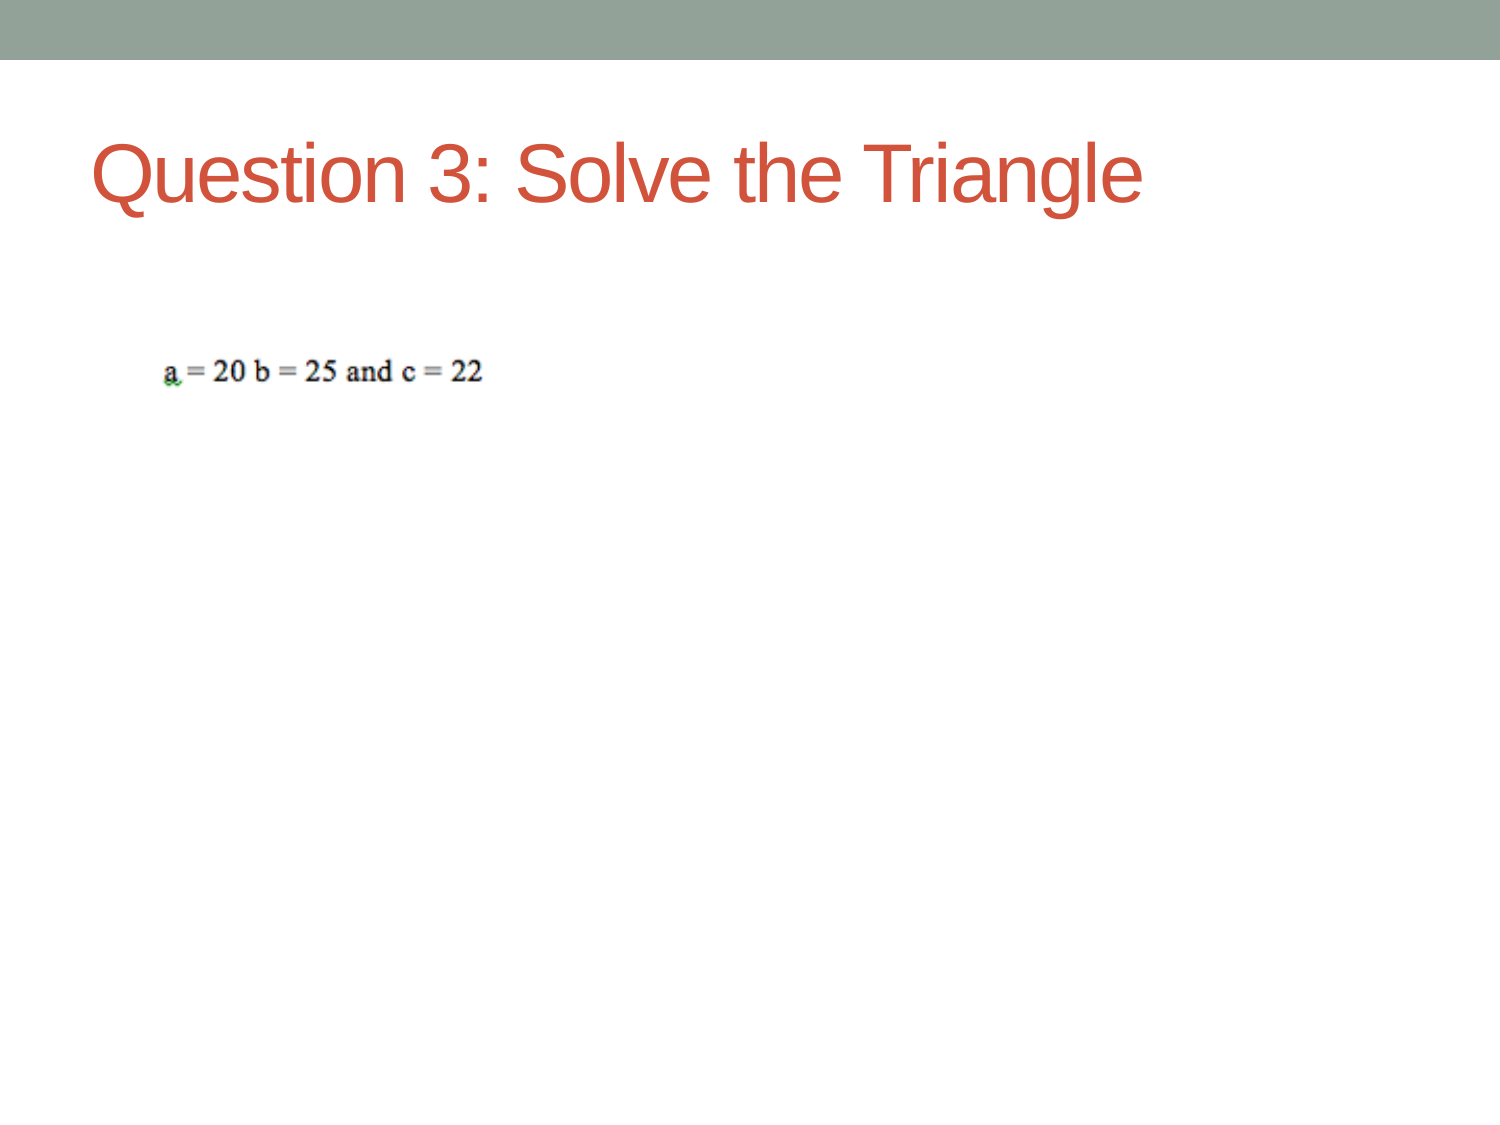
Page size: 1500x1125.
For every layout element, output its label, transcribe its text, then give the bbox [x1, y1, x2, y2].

title Question 3: Solve the Triangle [75, 87, 1425, 250]
picture [158, 347, 499, 405]
